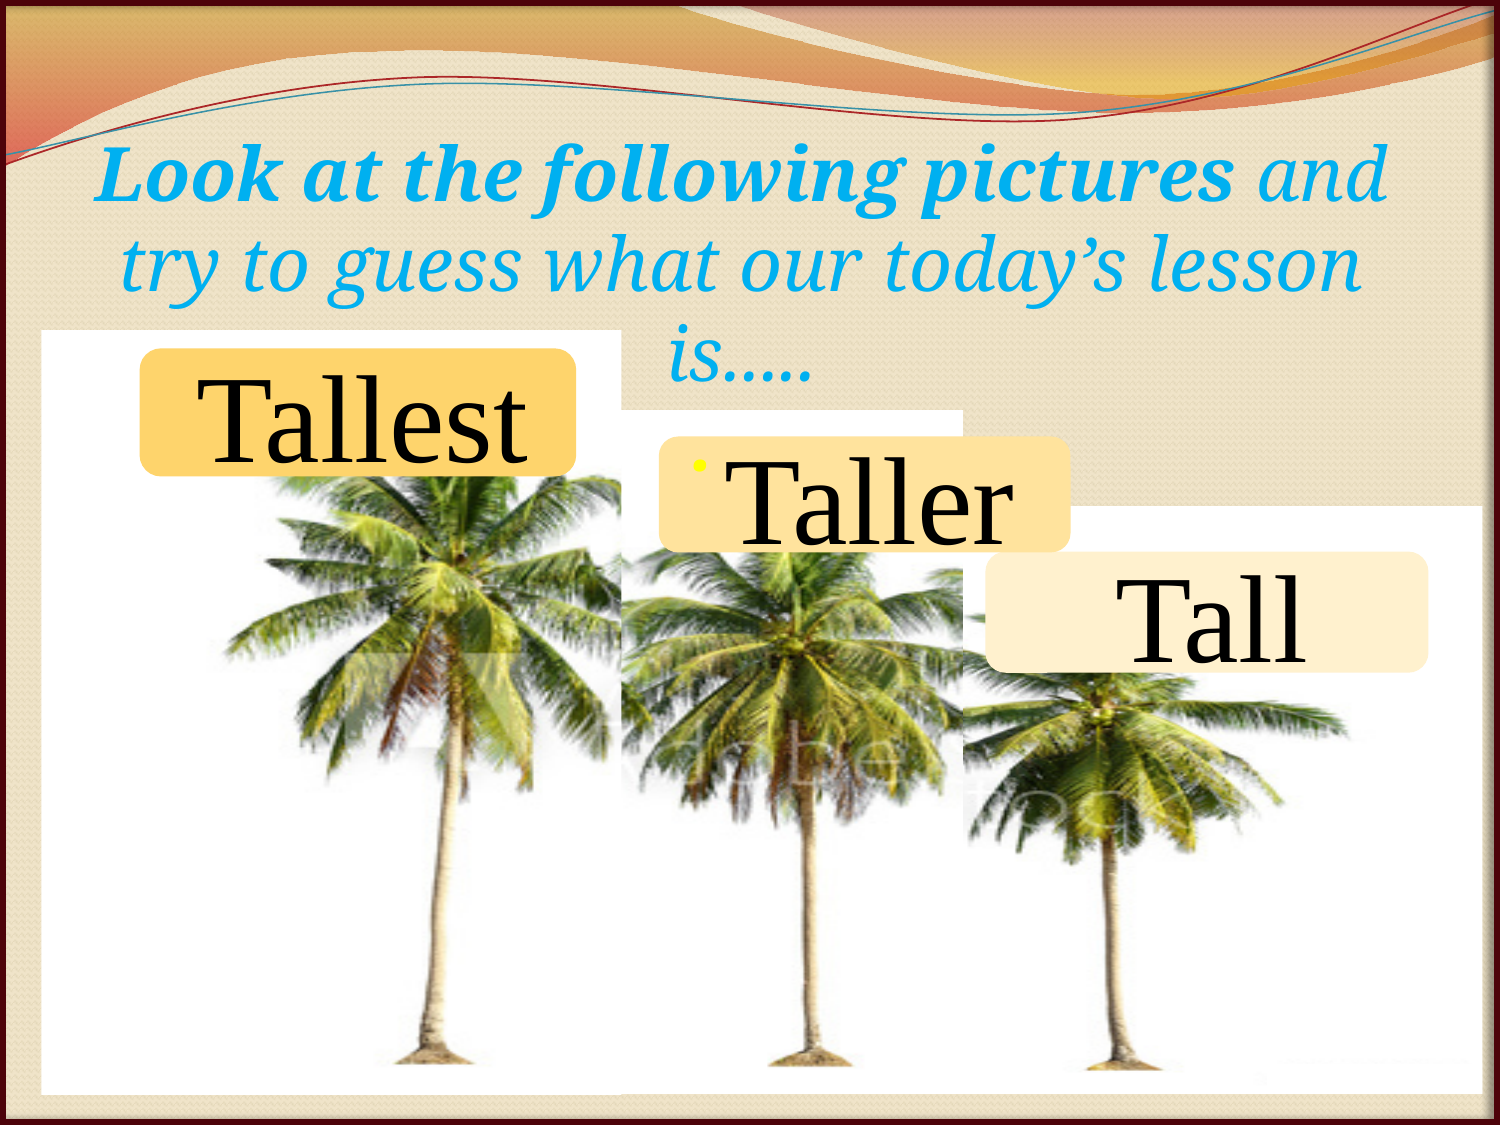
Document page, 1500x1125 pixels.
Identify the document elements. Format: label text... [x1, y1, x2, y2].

text_box [0, 0, 1500, 1125]
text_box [41, 329, 1483, 1096]
text_box Look at the following pictures and try to guess what our today’s lesson is..... . [57, 118, 1426, 329]
text_box 2. Padma is.....................than any other river. [34, 331, 1489, 1109]
